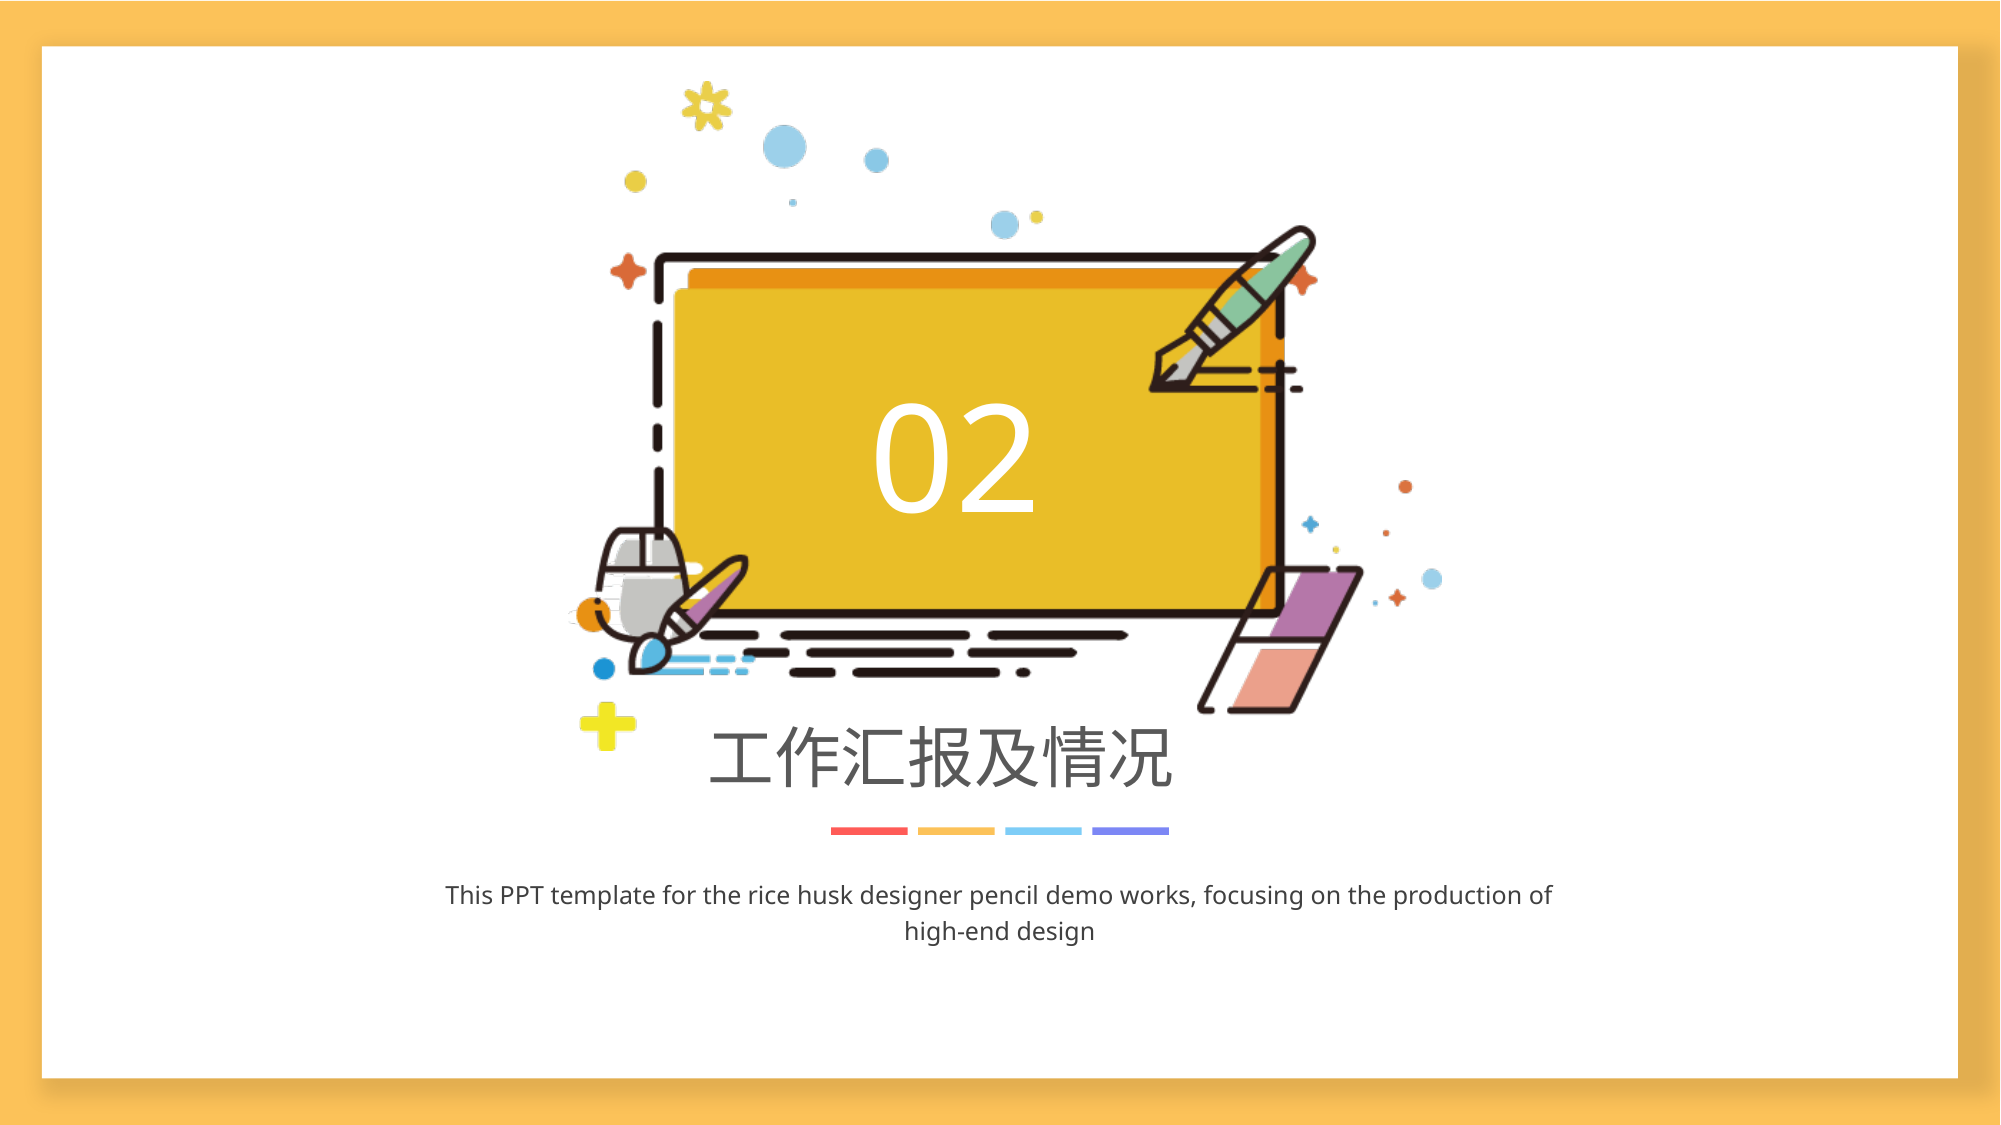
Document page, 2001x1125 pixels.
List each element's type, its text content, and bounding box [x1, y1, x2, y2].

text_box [830, 827, 1169, 835]
text_box This PPT template for the rice husk designer pencil demo works, focusing on the production of high-end design [424, 866, 1576, 953]
text_box 工作汇报及情况 [692, 751, 1308, 804]
picture [568, 81, 1442, 751]
